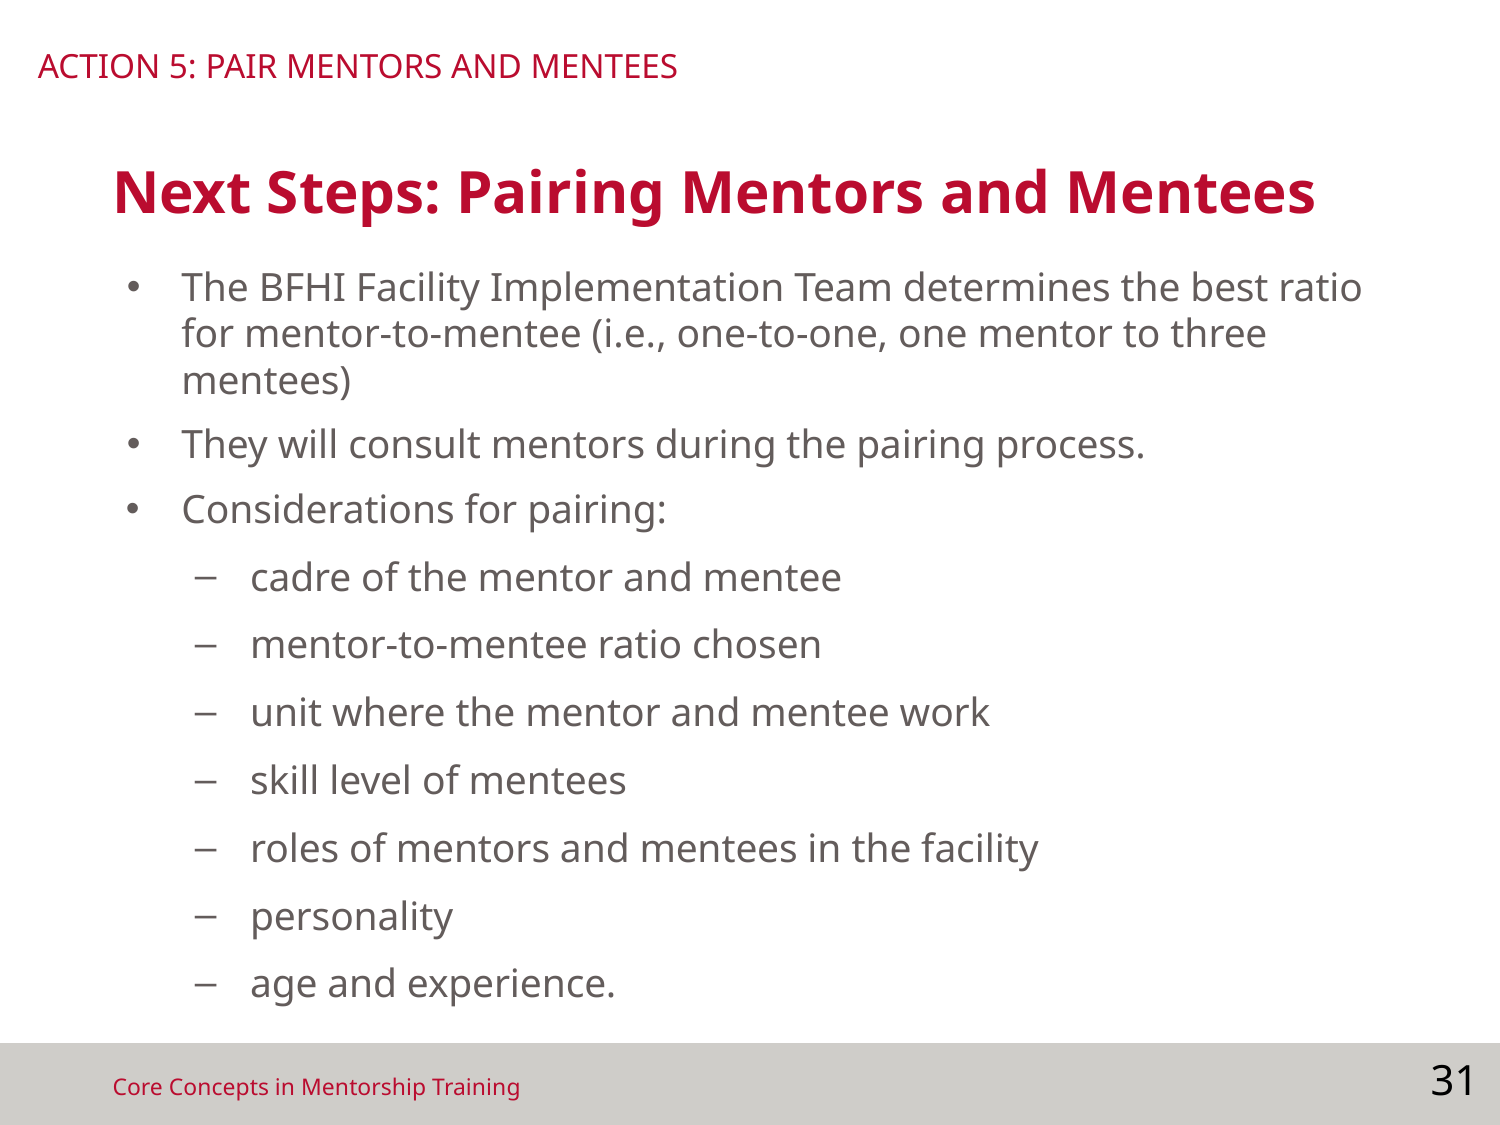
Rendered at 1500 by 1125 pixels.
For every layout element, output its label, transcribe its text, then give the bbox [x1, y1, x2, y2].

list The BFHI Facility Implementation Team determines the best ratio for mentor-to-mentee (i.e., one-to-one, one mentor to three mentees) They will consult mentors during the pairing process. Considerations for pairing: cadre of the mentor and mentee mentor-to-mentee ratio chosen unit where the mentor and mentee work skill level of mentees roles of mentors and mentees in the facility personality age and experience. [112, 262, 1388, 1013]
text_box ACTION 5: PAIR MENTORS AND MENTEES [22, 14, 886, 101]
title Next Steps: Pairing Mentors and Mentees [112, 75, 1388, 225]
slide_number 31 [1403, 1038, 1494, 1125]
